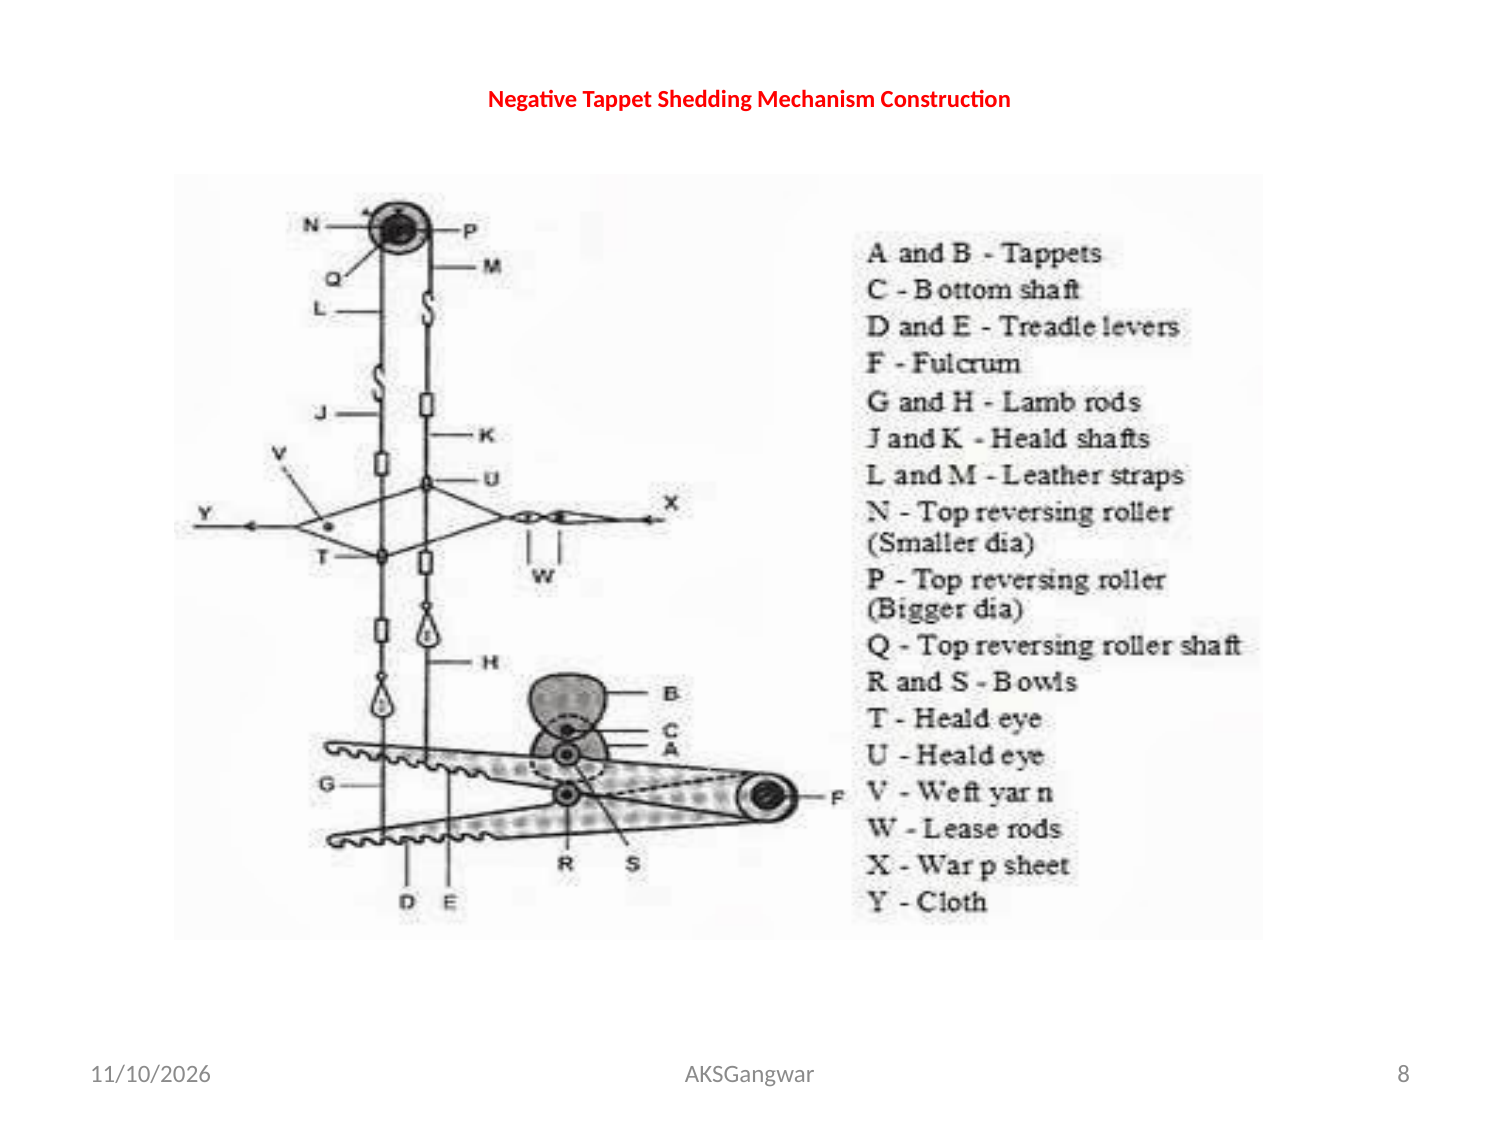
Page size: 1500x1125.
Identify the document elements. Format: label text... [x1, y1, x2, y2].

title Negative Tappet Shedding Mechanism Construction [75, 45, 1425, 163]
picture [174, 174, 1263, 941]
slide_number 8 [1074, 1042, 1425, 1103]
footer AKSGangwar [512, 1042, 988, 1103]
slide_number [75, 1042, 425, 1103]
